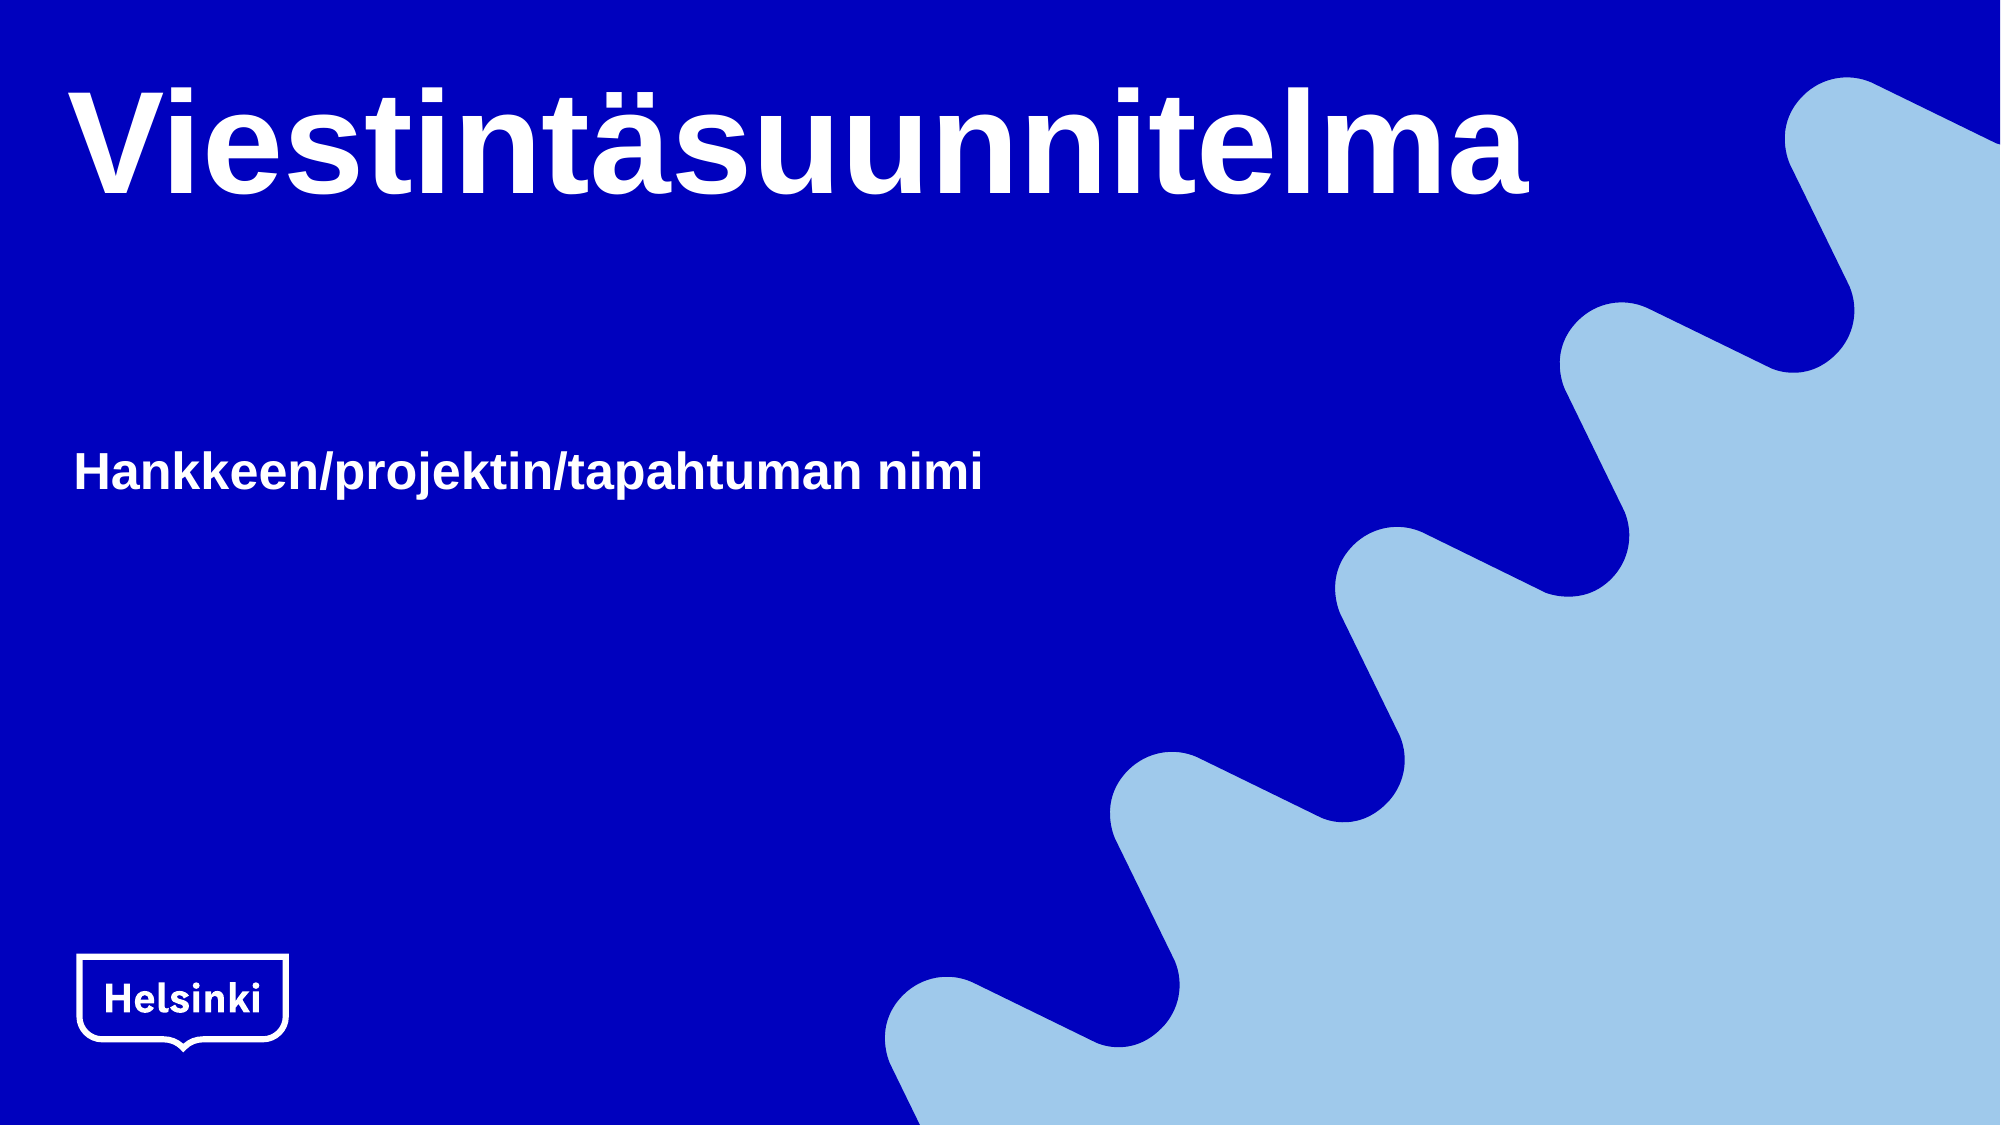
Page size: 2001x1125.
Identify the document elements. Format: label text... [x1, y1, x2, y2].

title Viestintäsuunnitelma [67, 75, 1535, 260]
list Hankkeen/projektin/tapahtuman nimi [73, 437, 1831, 597]
